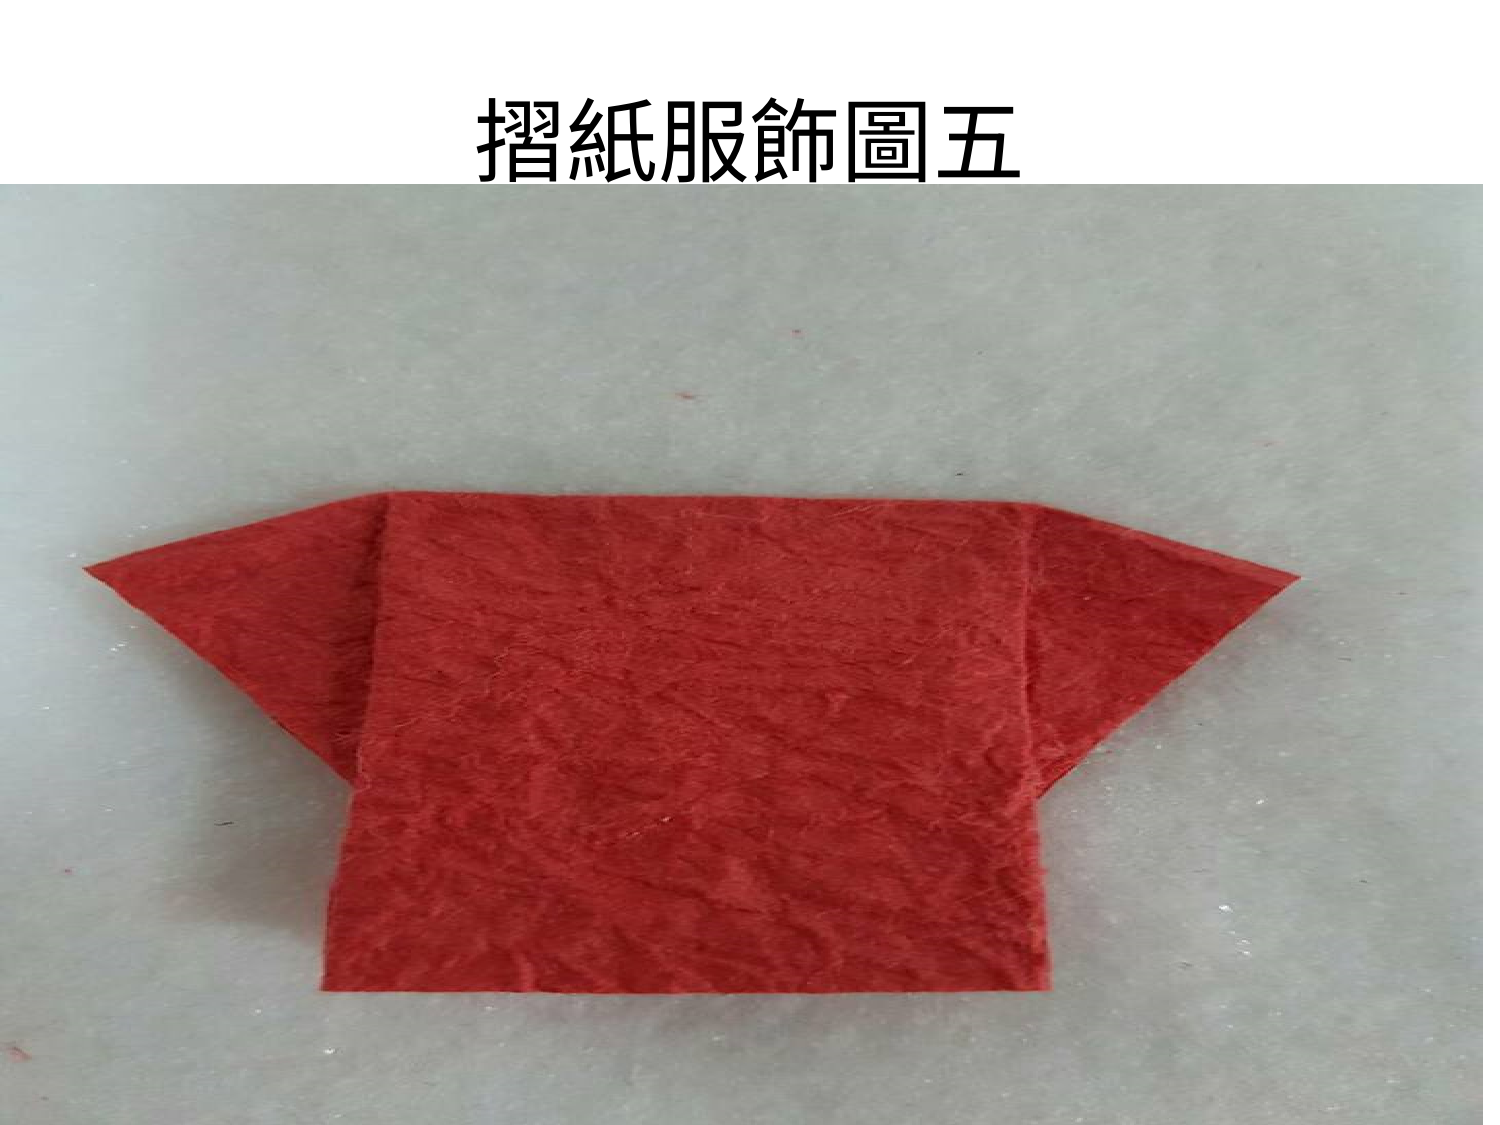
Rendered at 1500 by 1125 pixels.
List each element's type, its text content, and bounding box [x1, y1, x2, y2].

title 摺紙服飾圖五 [75, 45, 1425, 182]
picture [0, 184, 1483, 1125]
